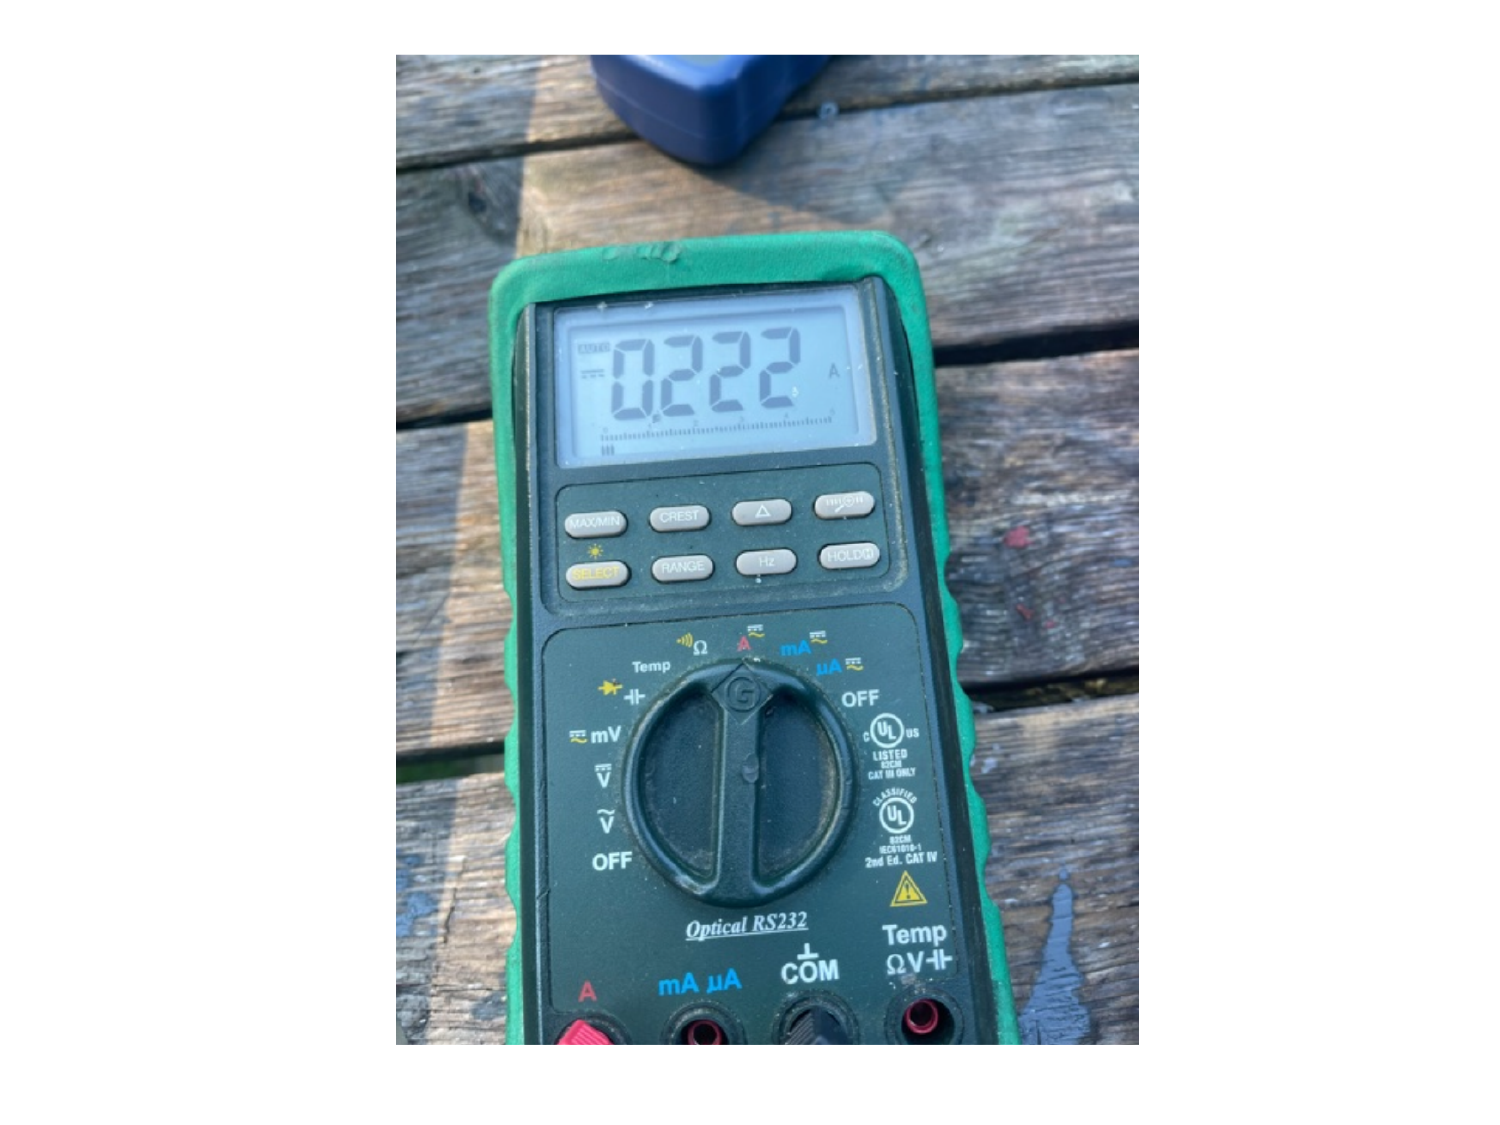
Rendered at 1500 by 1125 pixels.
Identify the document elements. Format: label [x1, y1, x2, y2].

picture [396, 921, 1139, 1044]
list [271, 177, 1263, 921]
picture [396, 56, 1139, 177]
